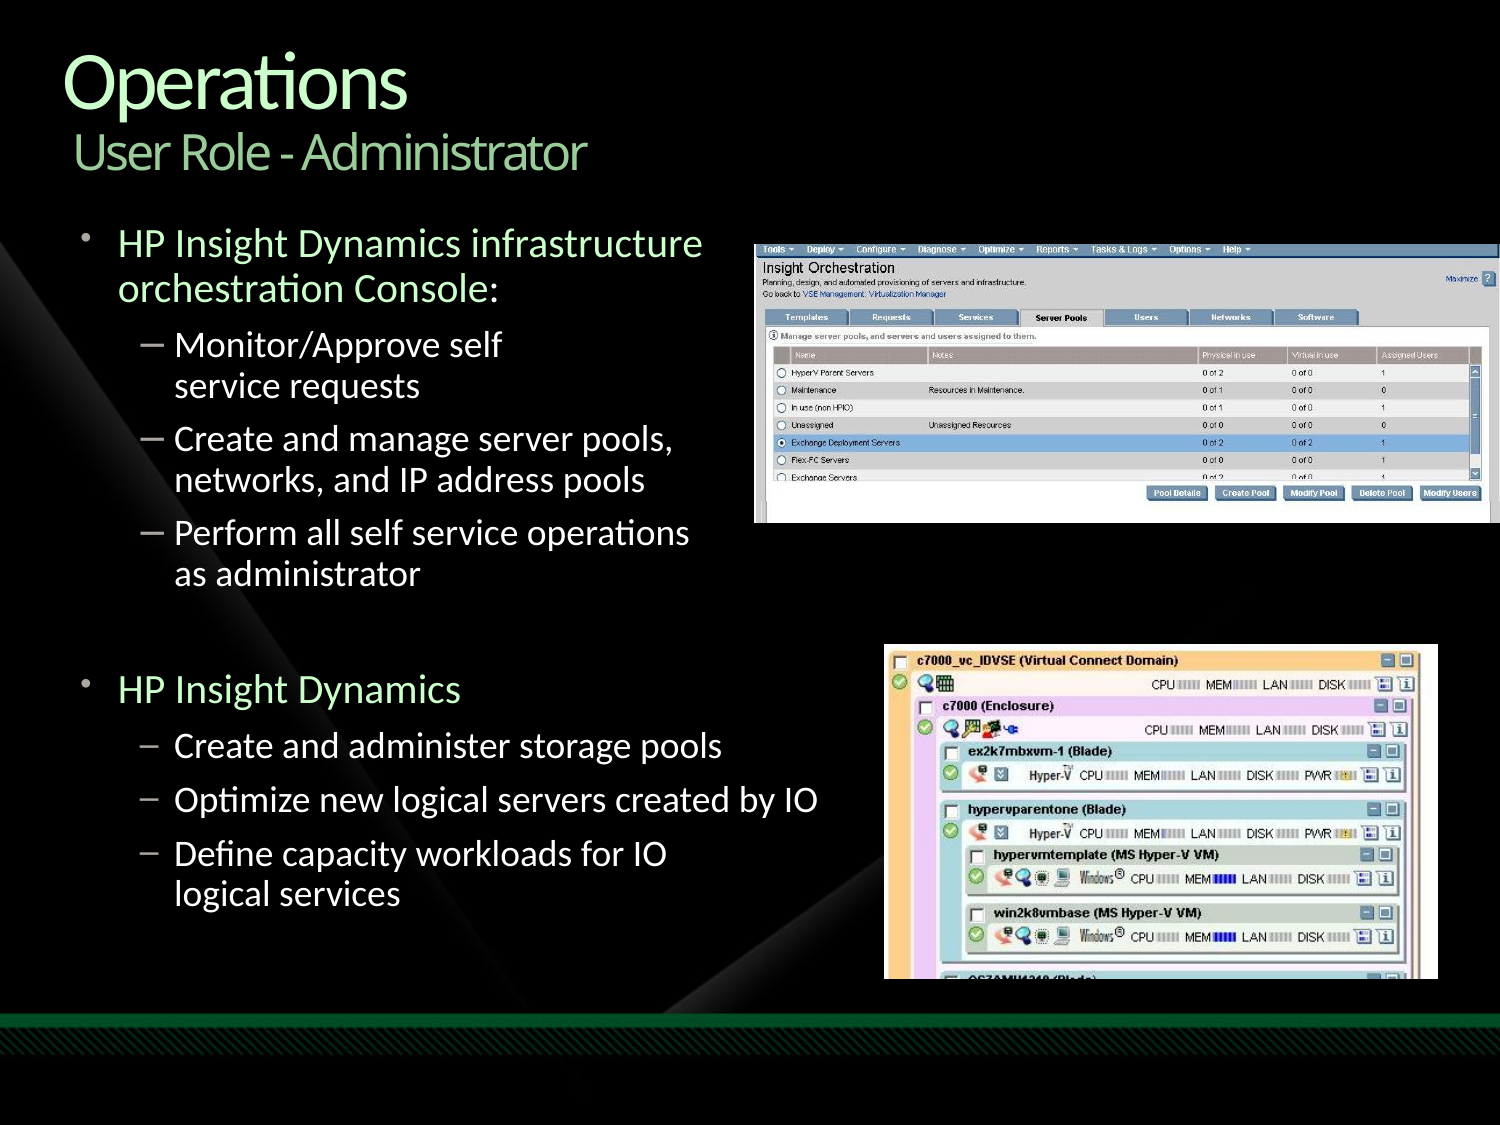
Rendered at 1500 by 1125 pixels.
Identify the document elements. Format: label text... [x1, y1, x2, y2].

title Operations User Role - Administrator [62, 37, 1438, 184]
text_box HP Insight Dynamics infrastructure orchestration Console: Monitor/Approve self service requests Create and manage server pools, networks, and IP address pools Perform all self service operations as administrator HP Insight Dynamics Create and administer storage pools Optimize new logical servers created by IO Define capacity workloads for IO logical services [65, 214, 850, 975]
picture [0, 0, 1500, 1125]
